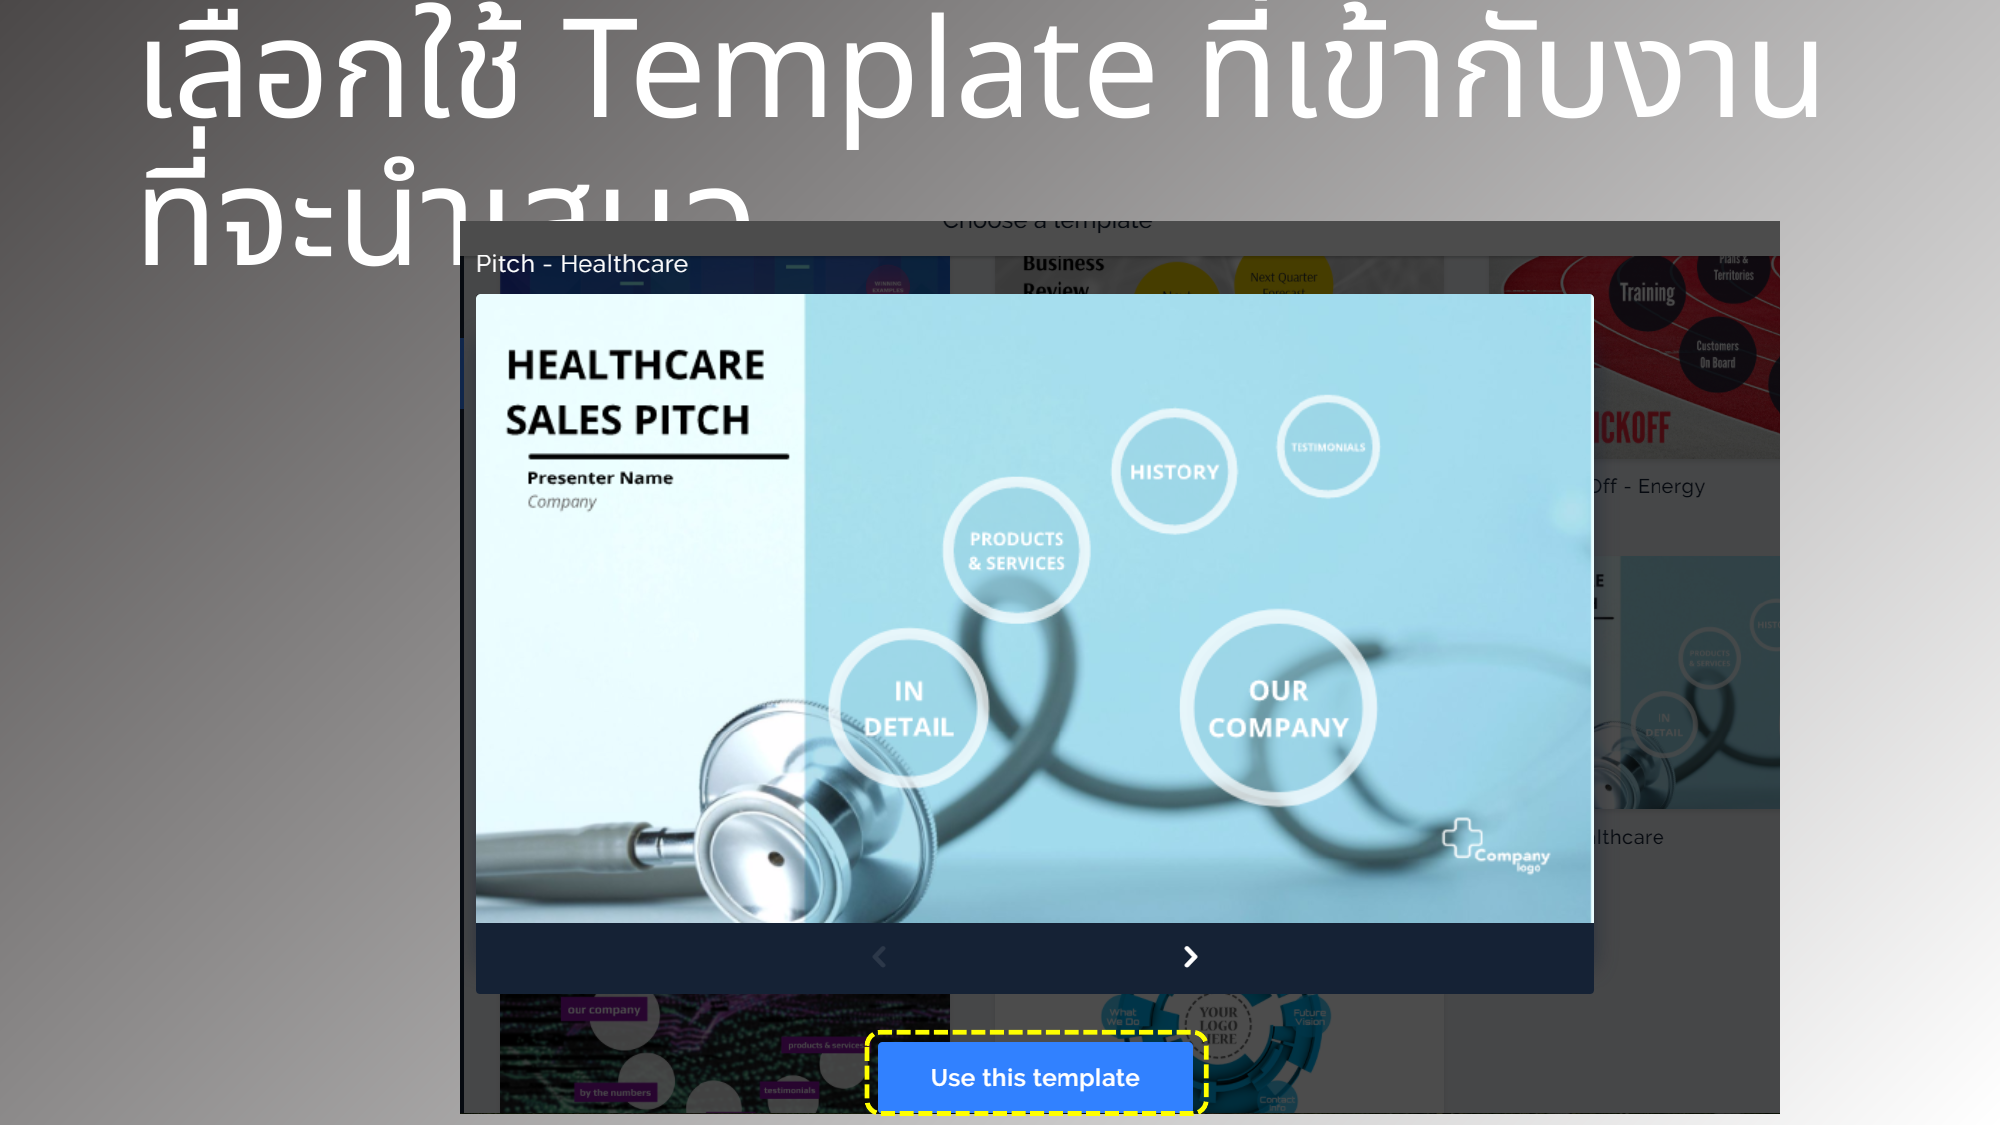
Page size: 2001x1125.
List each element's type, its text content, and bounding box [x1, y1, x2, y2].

title เลือกใช้ Template ที่เข้ากับงานที่จะนำเสนอ [119, 38, 1845, 256]
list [460, 221, 1780, 1114]
